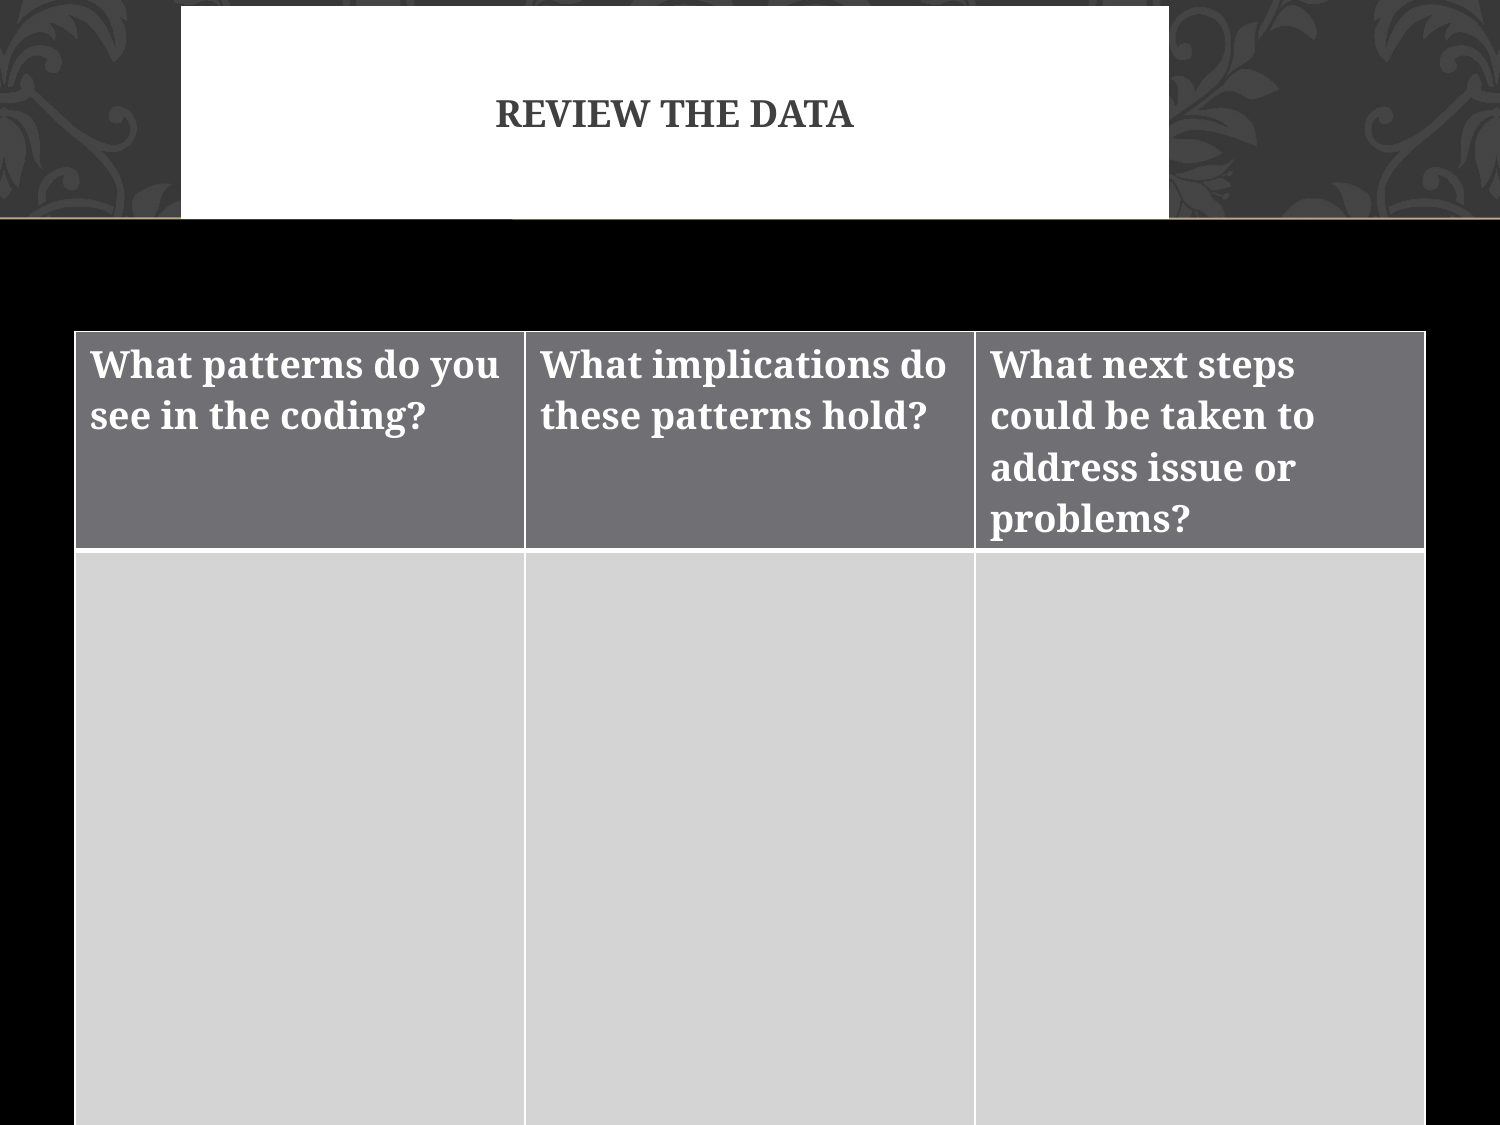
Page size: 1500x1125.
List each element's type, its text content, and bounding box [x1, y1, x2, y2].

table_cell [76, 553, 524, 1125]
table_header What implications do these patterns hold? [526, 332, 974, 548]
table_cell [526, 553, 974, 1125]
title Review the Data [181, 6, 1169, 219]
table_header What patterns do you see in the coding? [76, 332, 524, 548]
table_cell [976, 553, 1424, 1125]
table_header What next steps could be taken to address issue or problems? [976, 332, 1424, 548]
